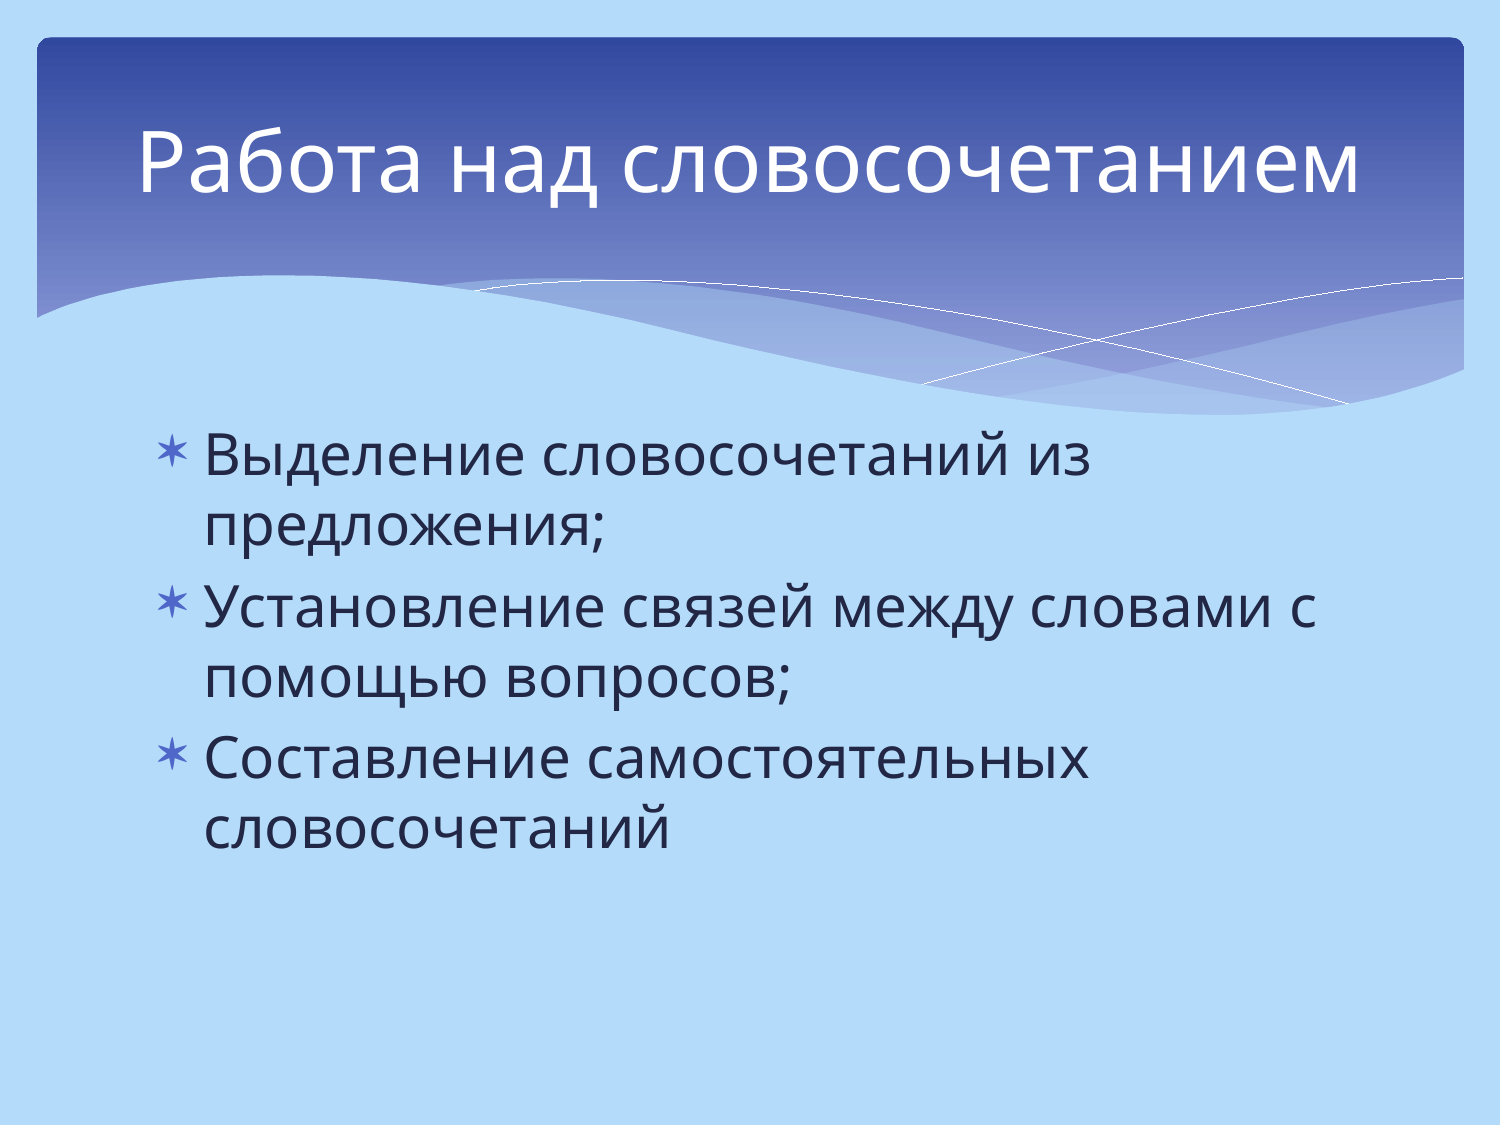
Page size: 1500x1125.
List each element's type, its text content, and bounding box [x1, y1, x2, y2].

title Работа над словосочетанием [75, 55, 1425, 261]
list Выделение словосочетаний из предложения; Установление связей между словами с помощью вопросов; Составление самостоятельных словосочетаний [143, 338, 1359, 1005]
